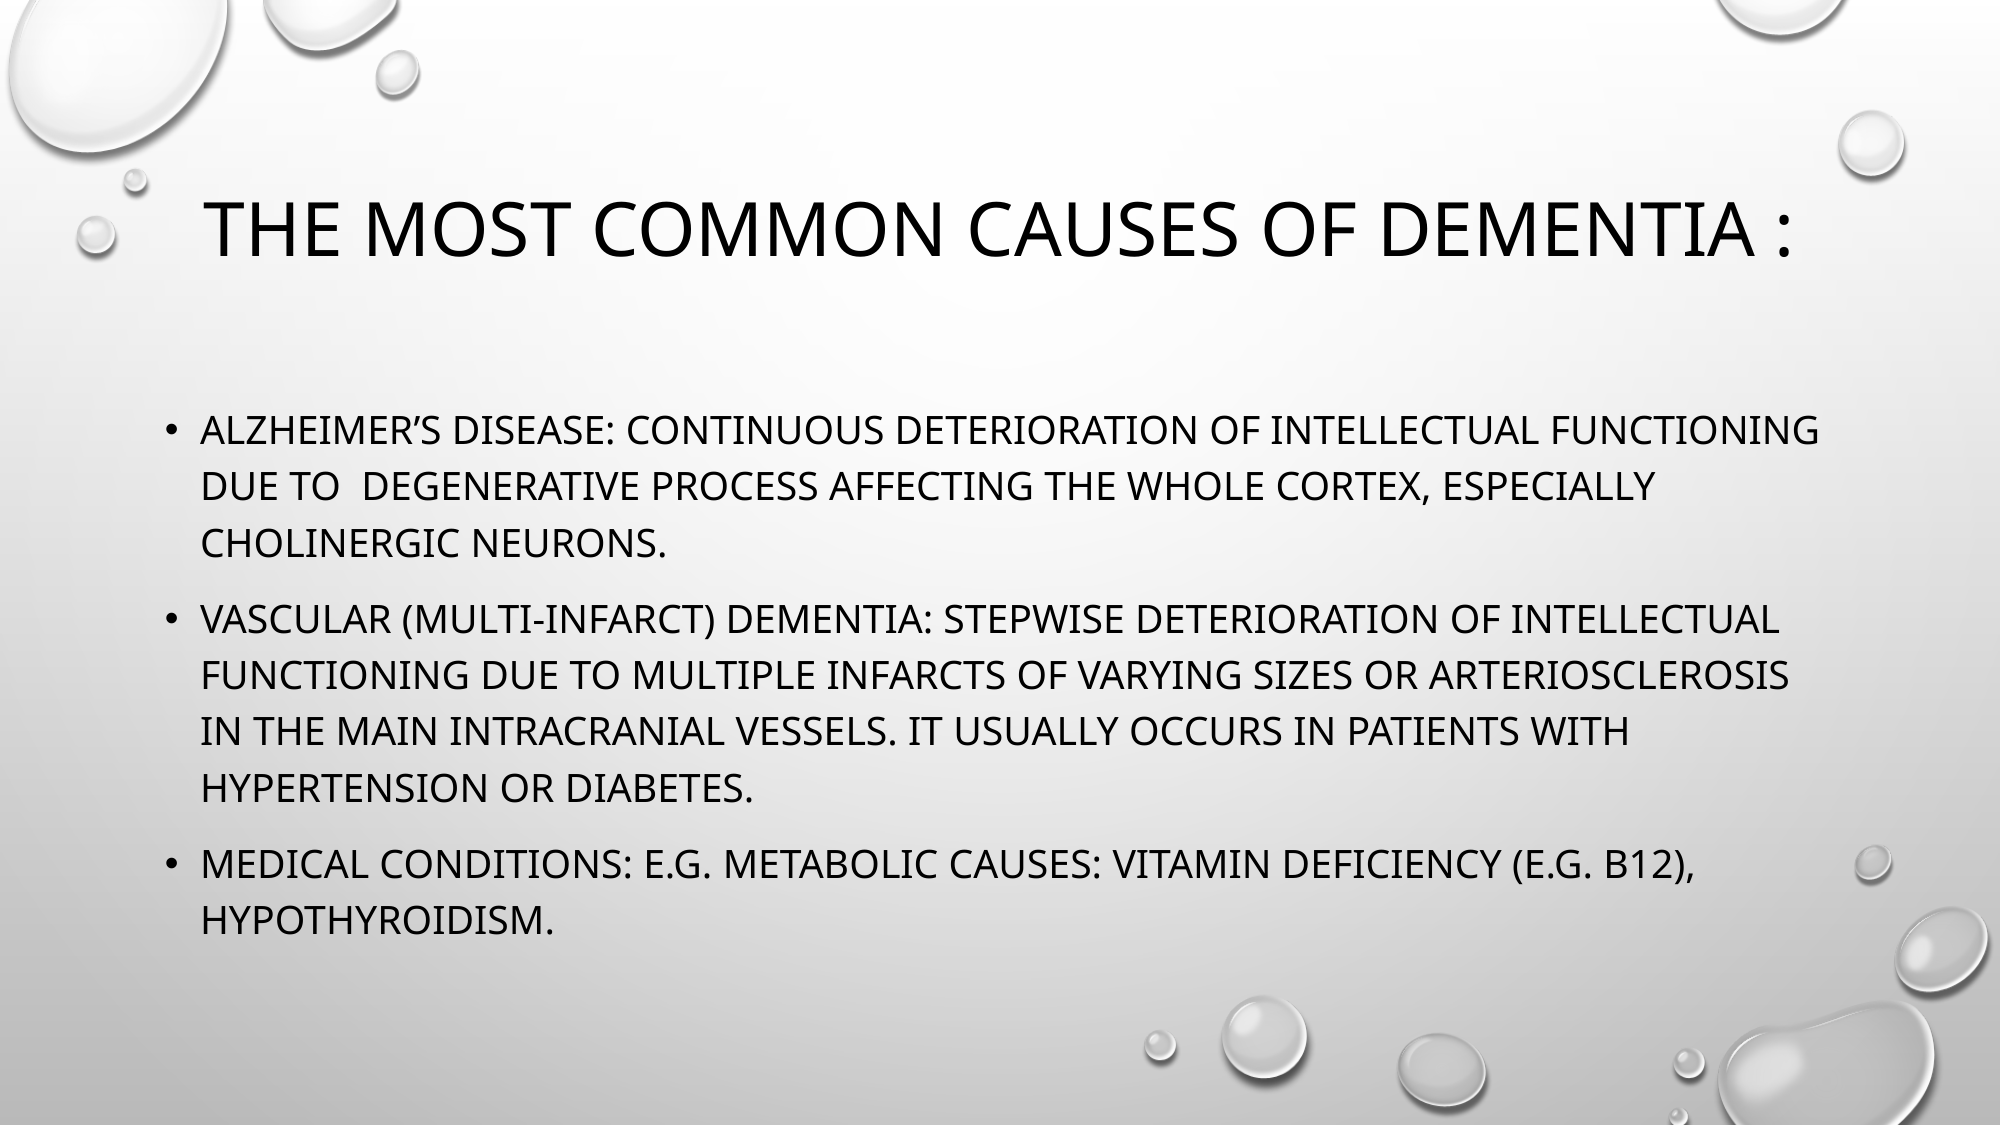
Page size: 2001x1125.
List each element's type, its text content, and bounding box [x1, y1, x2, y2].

list Alzheimer’s disease: continuous deterioration of intellectual functioning due to degenerative process affecting the whole cortex, especially cholinergic neurons. Vascular (multi-infarct) dementia: stepwise deterioration of intellectual functioning due to multiple infarcts of varying sizes or arteriosclerosis in the main intracranial vessels. It usually occurs in patients with hypertension or diabetes. Medical conditions: e.g. metabolic causes: vitamin deficiency (e.g. B12), hypothyroidism. [149, 388, 1850, 950]
picture [0, 0, 2000, 1125]
title The most common causes of dementia : [149, 101, 1851, 364]
